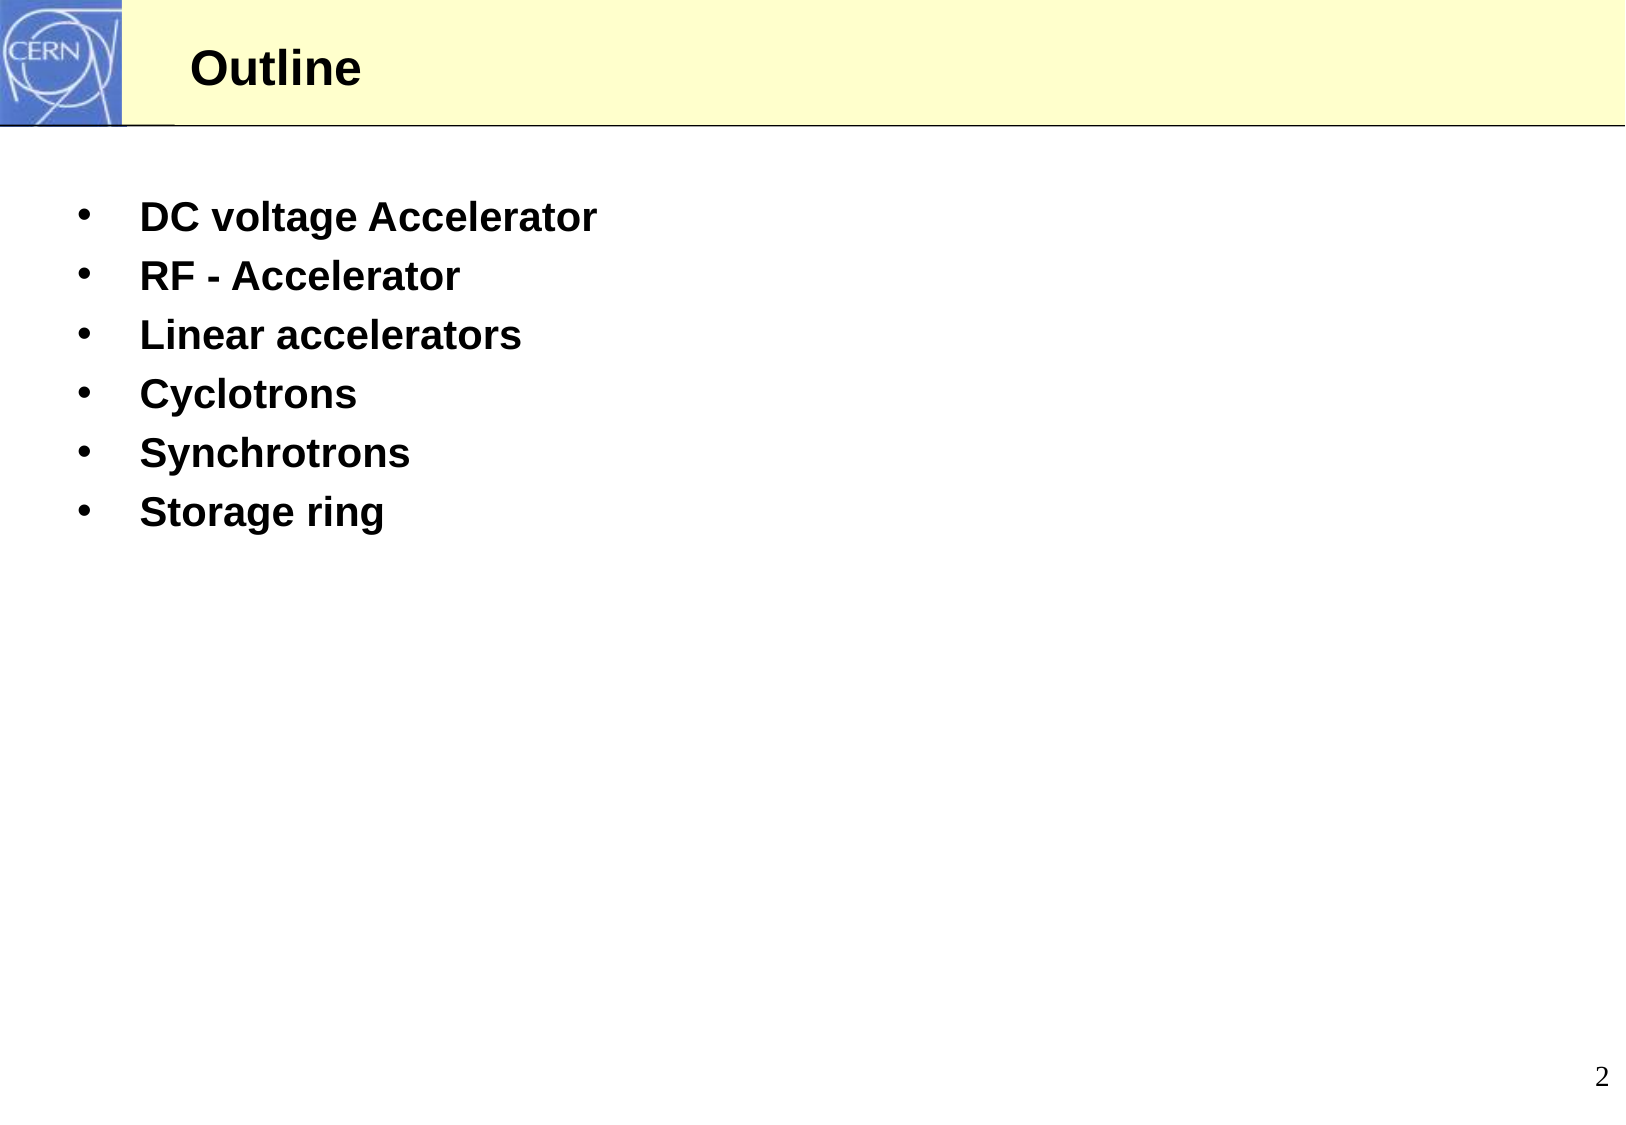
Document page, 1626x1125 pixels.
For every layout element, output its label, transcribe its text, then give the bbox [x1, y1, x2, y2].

list DC voltage Accelerator RF - Accelerator Linear accelerators Cyclotrons Synchrotrons Storage ring [62, 177, 1565, 1028]
title Outline [174, 0, 1625, 125]
picture [0, 0, 121, 124]
slide_number 2 [1286, 1050, 1625, 1125]
